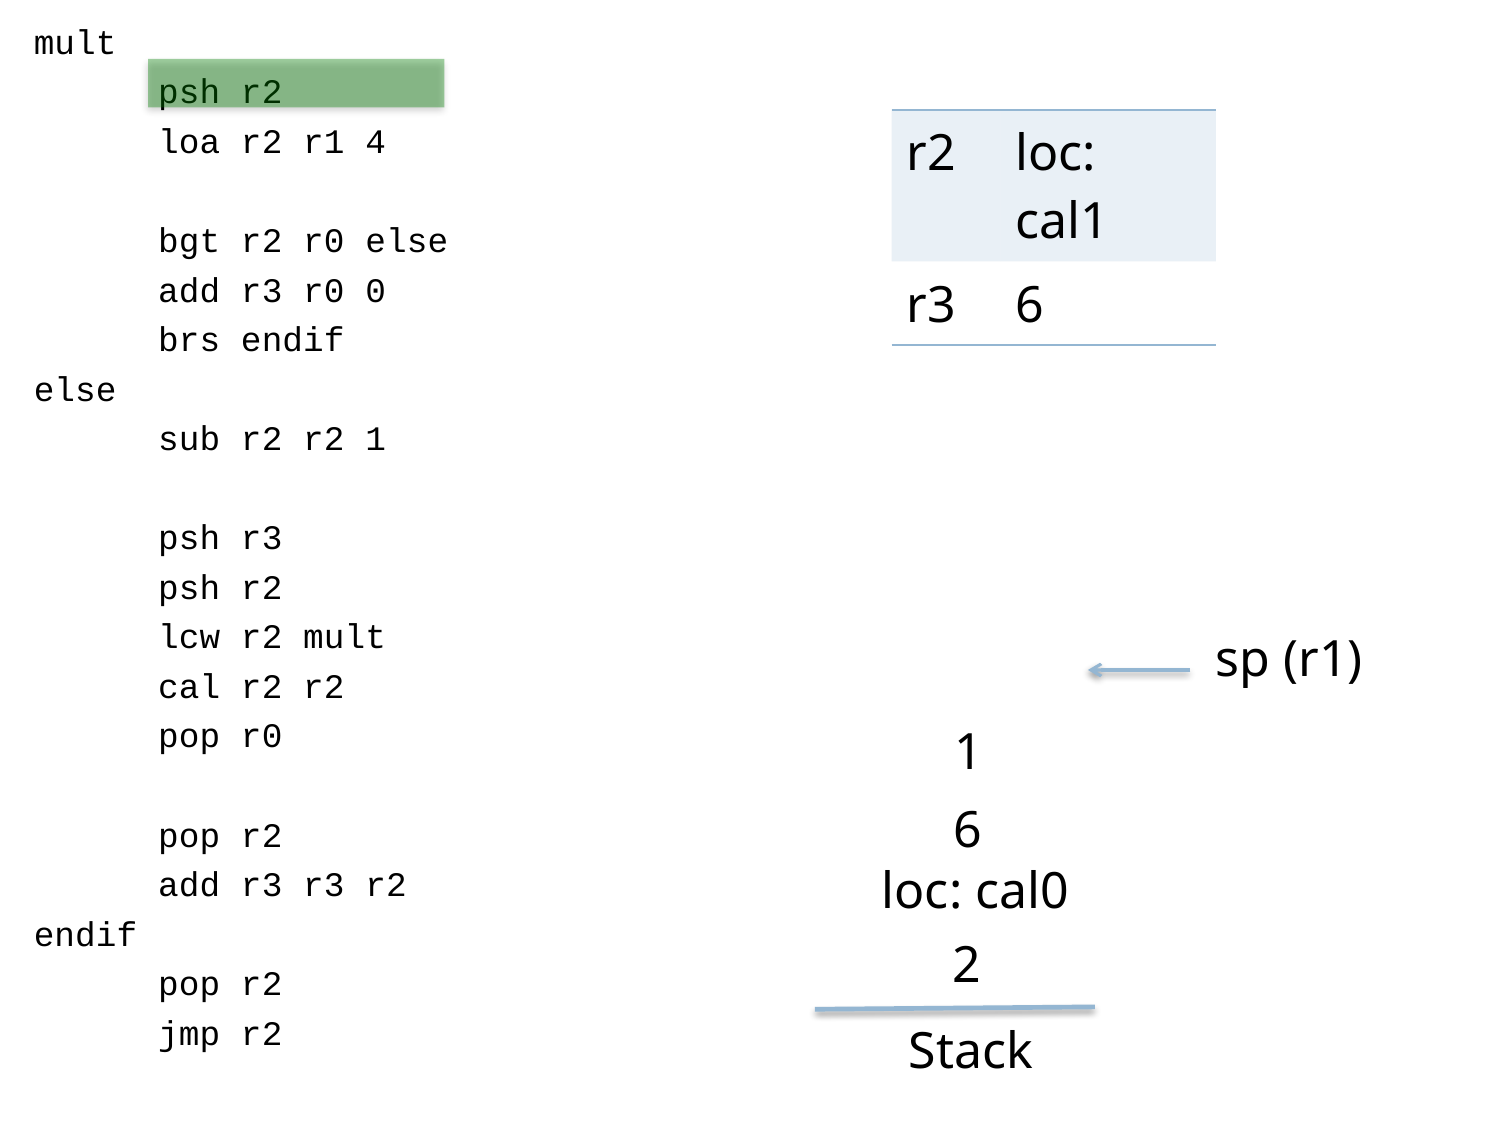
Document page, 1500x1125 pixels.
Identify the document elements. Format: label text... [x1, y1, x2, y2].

table_header r2 [892, 111, 1001, 261]
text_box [1087, 618, 1370, 695]
text_box Stack [893, 1020, 1048, 1087]
text_box mult psh r2 loa r2 r1 4 bgt r2 r0 else add r3 r0 0 brs endif else sub r2 r2 1 psh r3 psh r2 lcw r2 mult cal r2 r2 pop r0 pop r2 add r3 r3 r2 endif pop r2 jmp r2 [18, 12, 750, 1065]
text_box 1 [939, 711, 998, 787]
table_header loc: cal1 [1001, 111, 1216, 261]
text_box 2 [937, 927, 996, 1000]
table_cell r3 [892, 261, 1001, 344]
table_cell 6 [1001, 261, 1216, 344]
text_box 6 [939, 789, 998, 865]
text_box loc: cal0 [867, 851, 1084, 927]
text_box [814, 1006, 1096, 1010]
text_box [147, 58, 445, 108]
